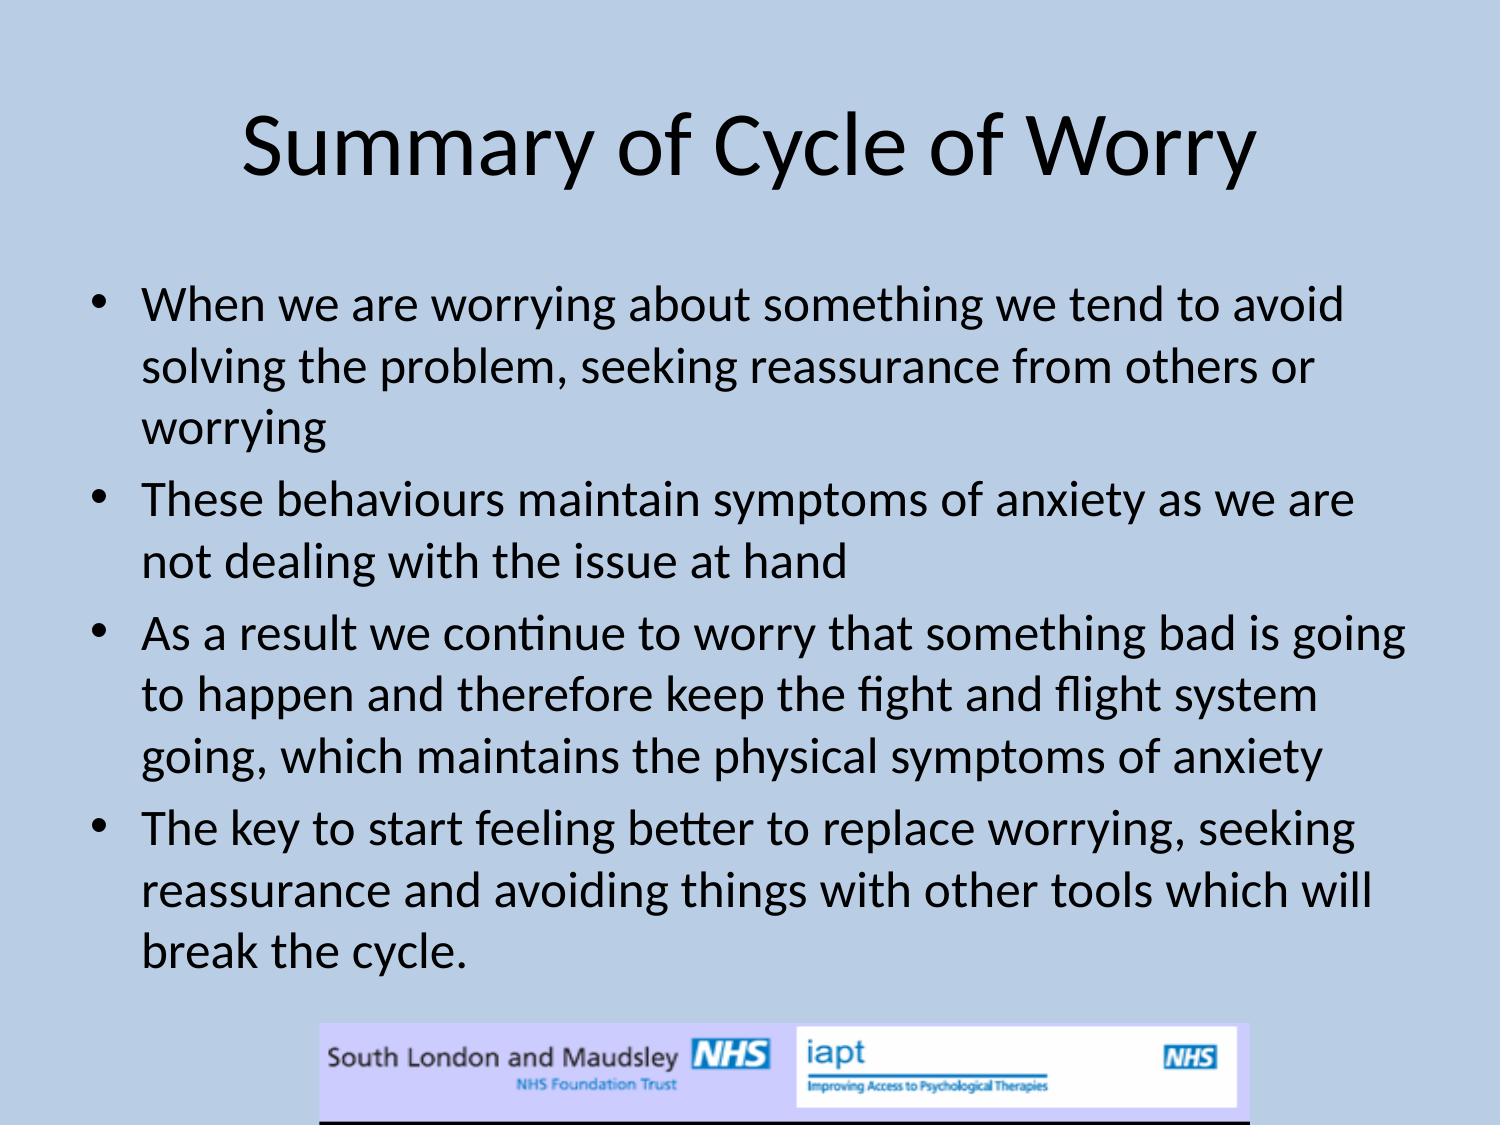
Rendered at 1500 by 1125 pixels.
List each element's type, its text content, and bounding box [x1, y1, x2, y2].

title Summary of Cycle of Worry [75, 45, 1425, 233]
list When we are worrying about something we tend to avoid solving the problem, seeking reassurance from others or worrying These behaviours maintain symptoms of anxiety as we are not dealing with the issue at hand As a result we continue to worry that something bad is going to happen and therefore keep the fight and flight system going, which maintains the physical symptoms of anxiety The key to start feeling better to replace worrying, seeking reassurance and avoiding things with other tools which will break the cycle. [75, 262, 1425, 1005]
picture [319, 1022, 1251, 1125]
